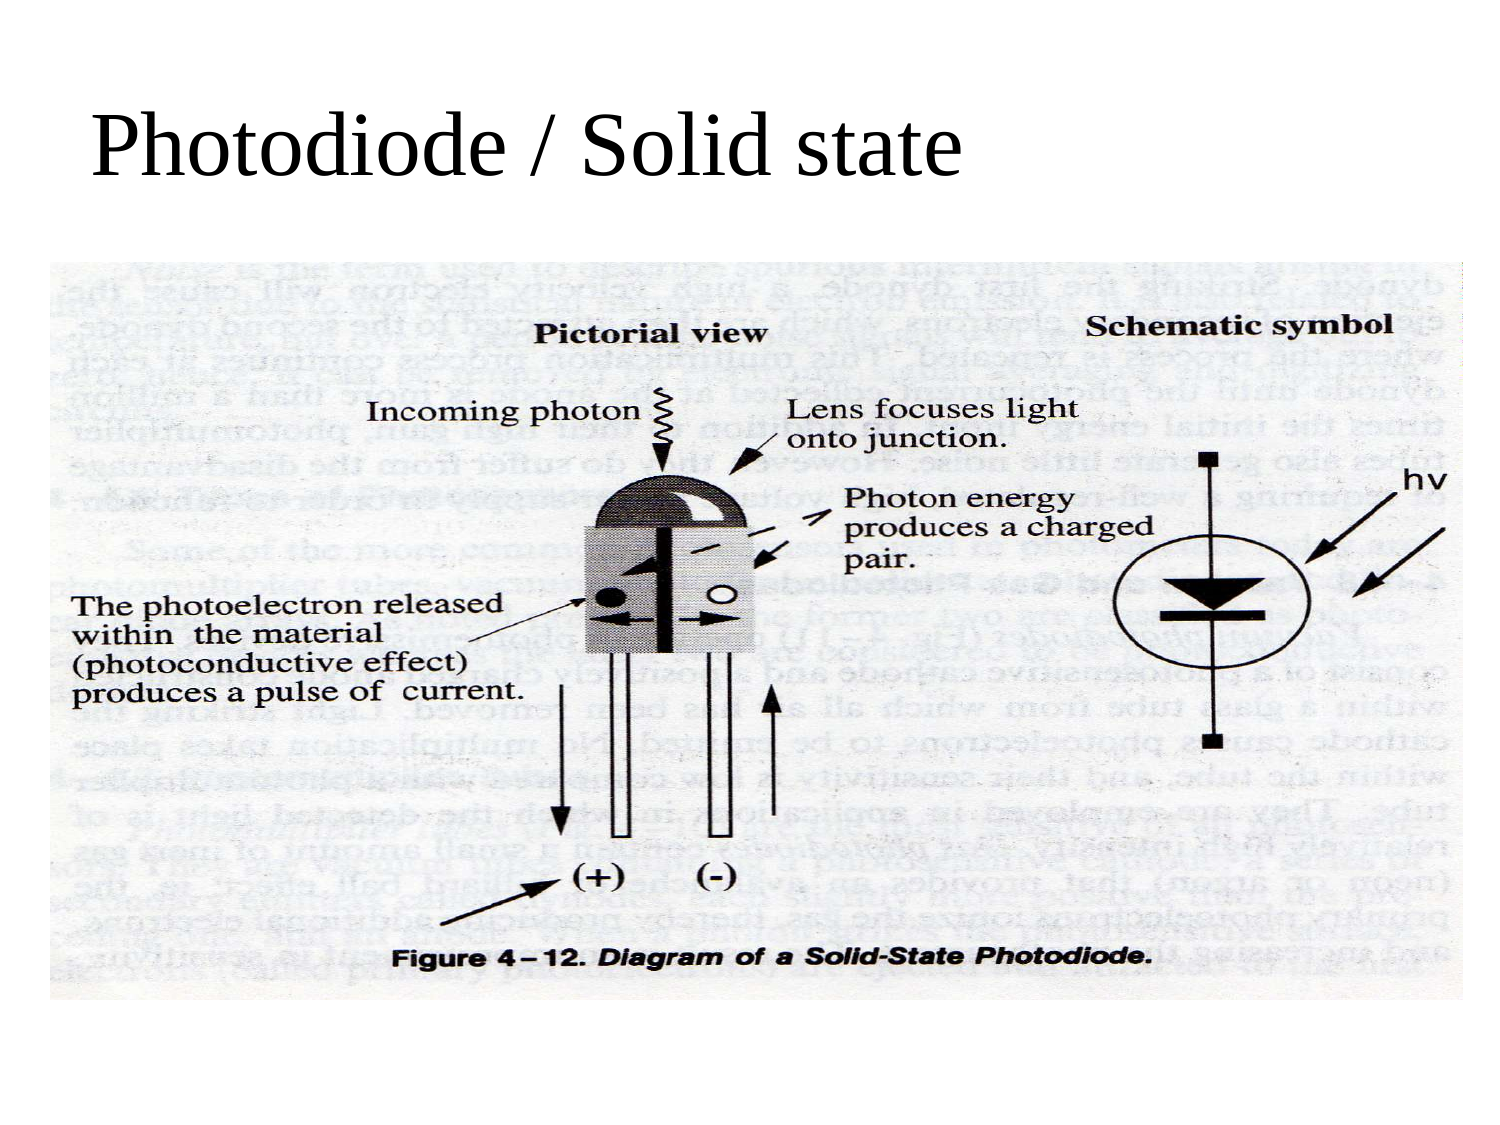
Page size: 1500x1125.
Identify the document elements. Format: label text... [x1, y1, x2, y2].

title Photodiode / Solid state [75, 45, 1425, 233]
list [49, 262, 1463, 1001]
